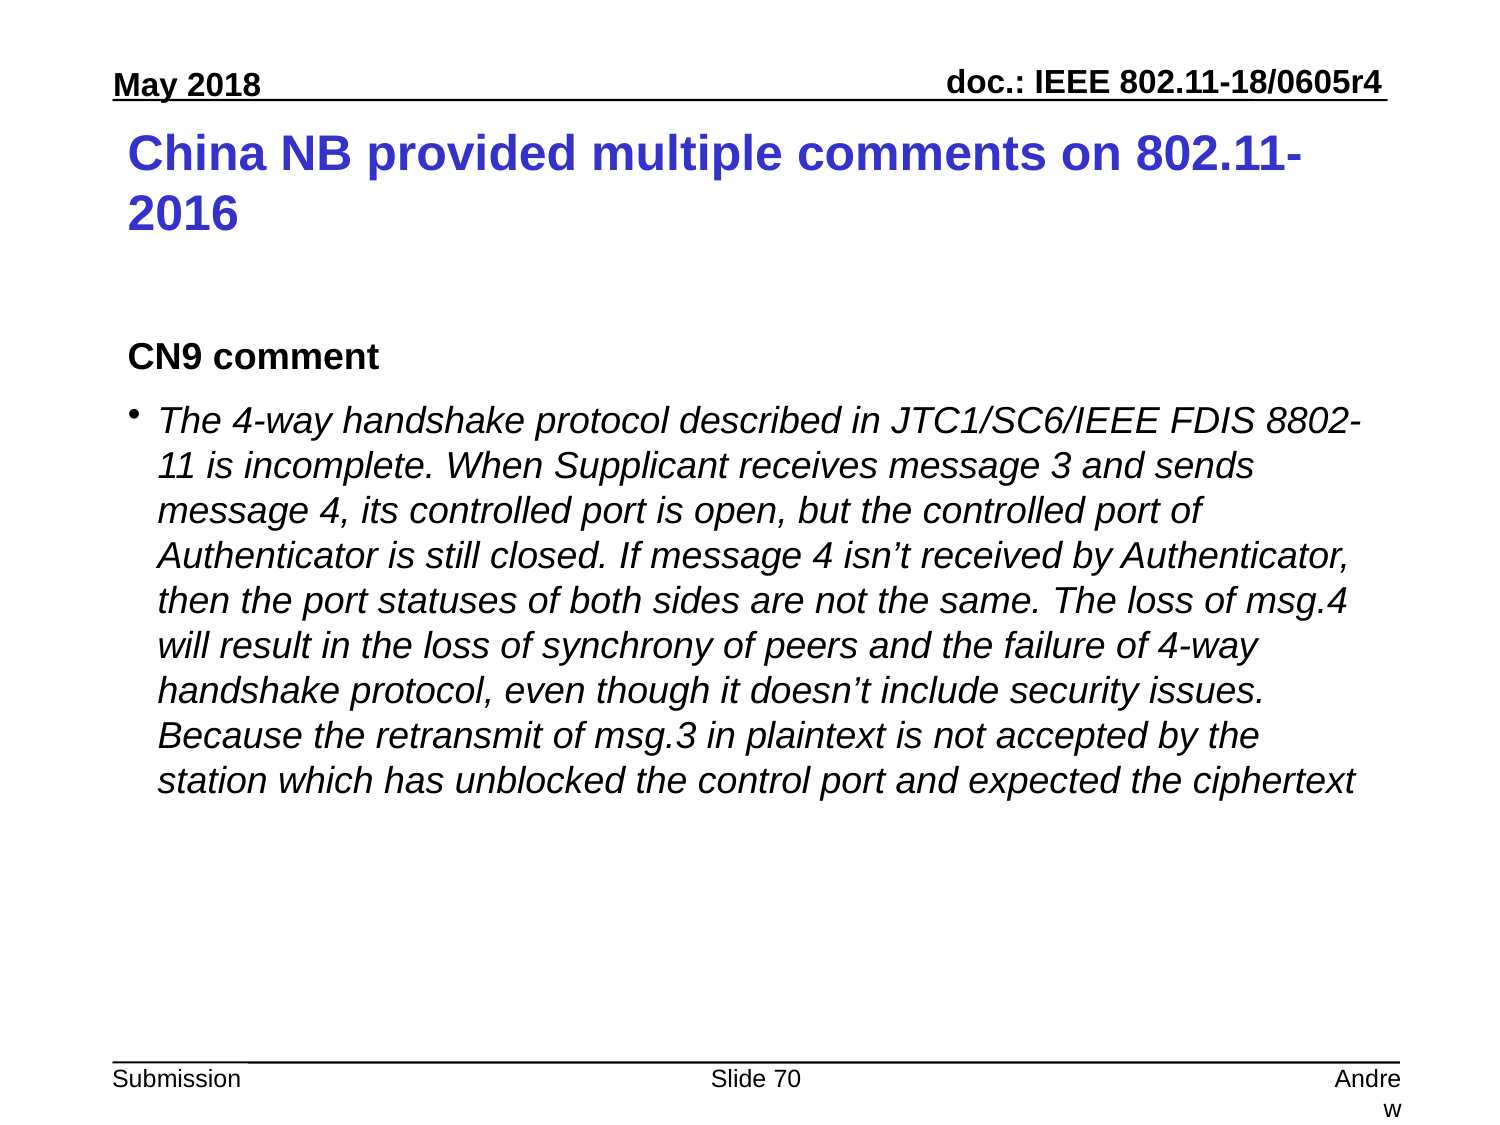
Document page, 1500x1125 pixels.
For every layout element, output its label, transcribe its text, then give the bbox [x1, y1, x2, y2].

footer Andrew Myles, Cisco [1320, 1061, 1402, 1093]
title China NB provided multiple comments on 802.11-2016 [112, 112, 1388, 288]
slide_number Slide 70 [709, 1061, 803, 1093]
list CN9 comment The 4-way handshake protocol described in JTC1/SC6/IEEE FDIS 8802-11 is incomplete. When Supplicant receives message 3 and sends message 4, its controlled port is open, but the controlled port of Authenticator is still closed. If message 4 isn’t received by Authenticator, then the port statuses of both sides are not the same. The loss of msg.4 will result in the loss of synchrony of peers and the failure of 4-way handshake protocol, even though it doesn’t include security issues. Because the retransmit of msg.3 in plaintext is not accepted by the station which has unblocked the control port and expected the ciphertext [112, 324, 1388, 1000]
